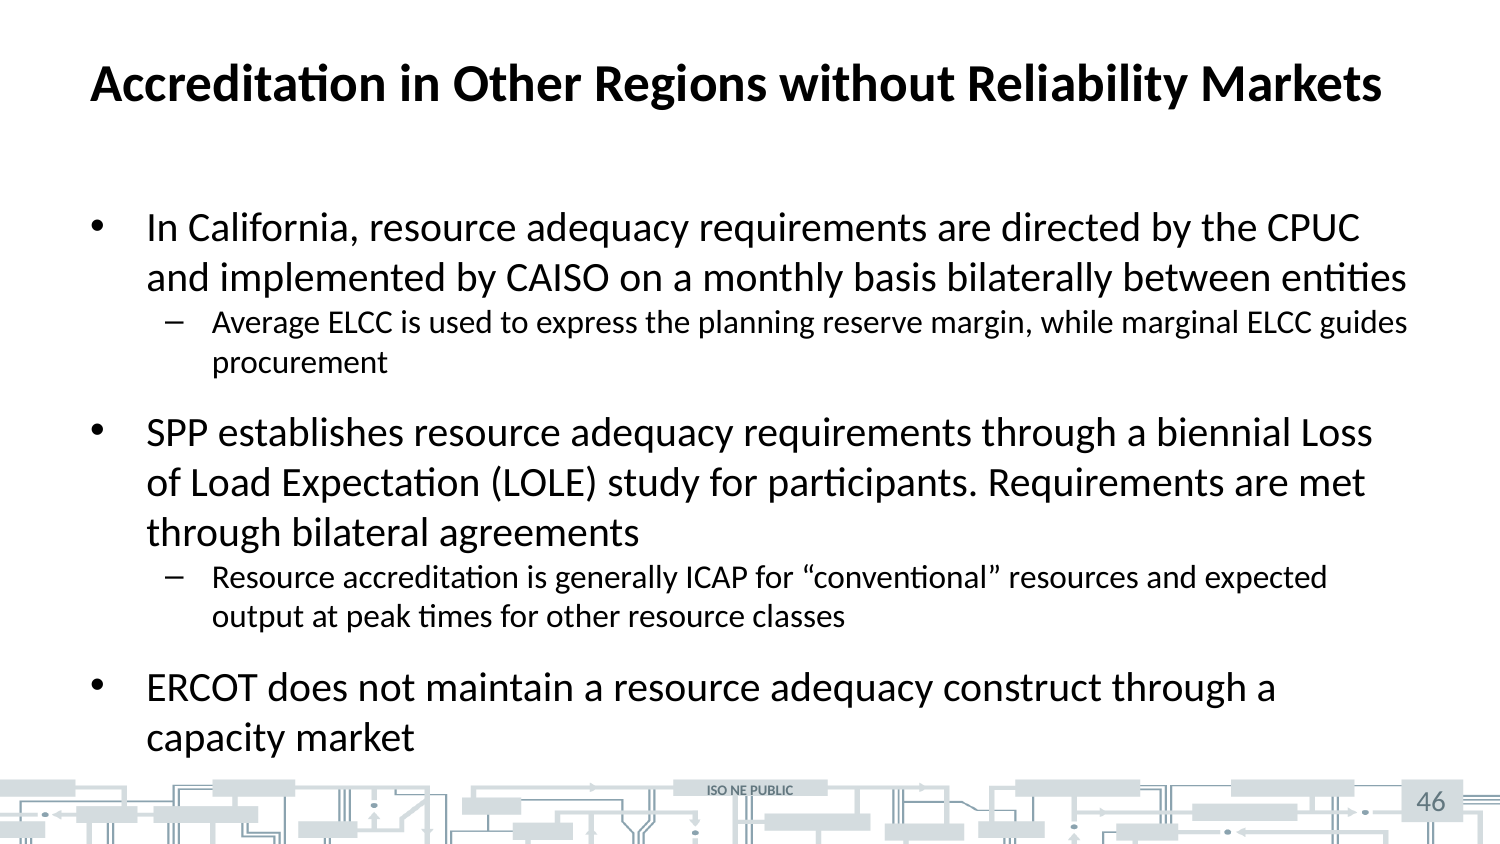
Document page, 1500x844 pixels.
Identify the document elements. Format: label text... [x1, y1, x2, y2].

picture [0, 773, 1500, 844]
title Accreditation in Other Regions without Reliability Markets [75, 9, 1425, 150]
list In California, resource adequacy requirements are directed by the CPUC and implemented by CAISO on a monthly basis bilaterally between entities Average ELCC is used to express the planning reserve margin, while marginal ELCC guides procurement SPP establishes resource adequacy requirements through a biennial Loss of Load Expectation (LOLE) study for participants. Requirements are met through bilateral agreements Resource accreditation is generally ICAP for “conventional” resources and expected output at peak times for other resource classes ERCOT does not maintain a resource adequacy construct through a capacity market [75, 192, 1425, 785]
slide_number 46 [1400, 783, 1463, 816]
